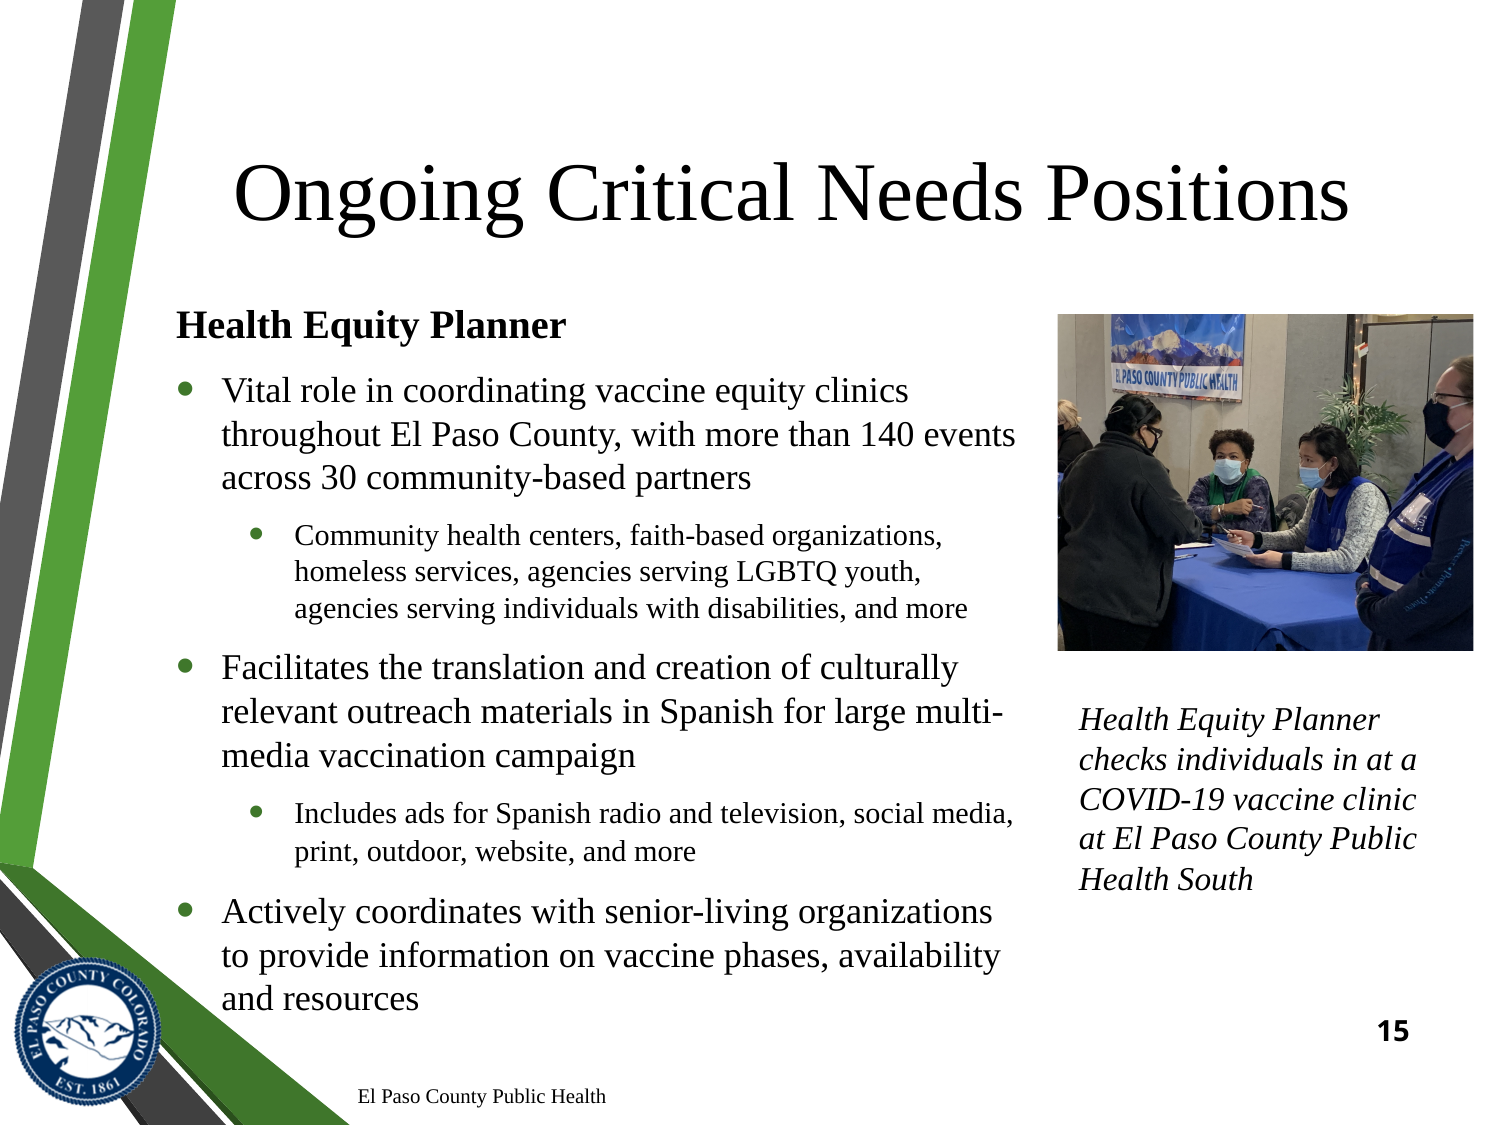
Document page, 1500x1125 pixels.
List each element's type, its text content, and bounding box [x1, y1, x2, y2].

title Ongoing Critical Needs Positions [161, 75, 1425, 300]
list Health Equity Planner Vital role in coordinating vaccine equity clinics throughout El Paso County, with more than 140 events across 30 community-based partners Community health centers, faith-based organizations, homeless services, agencies serving LGBTQ youth, agencies serving individuals with disabilities, and more Facilitates the translation and creation of culturally relevant outreach materials in Spanish for large multi-media vaccination campaign Includes ads for Spanish radio and television, social media, print, outdoor, website, and more Actively coordinates with senior-living organizations to provide information on vaccine phases, availability and resources [161, 290, 1044, 1027]
text_box Health Equity Planner checks individuals in at a COVID-19 vaccine clinic at El Paso County Public Health South [1063, 689, 1446, 905]
picture [1057, 314, 1474, 651]
slide_number 15 [1354, 1001, 1425, 1062]
picture [13, 956, 162, 1108]
footer El Paso County Public Health [342, 1065, 1215, 1125]
